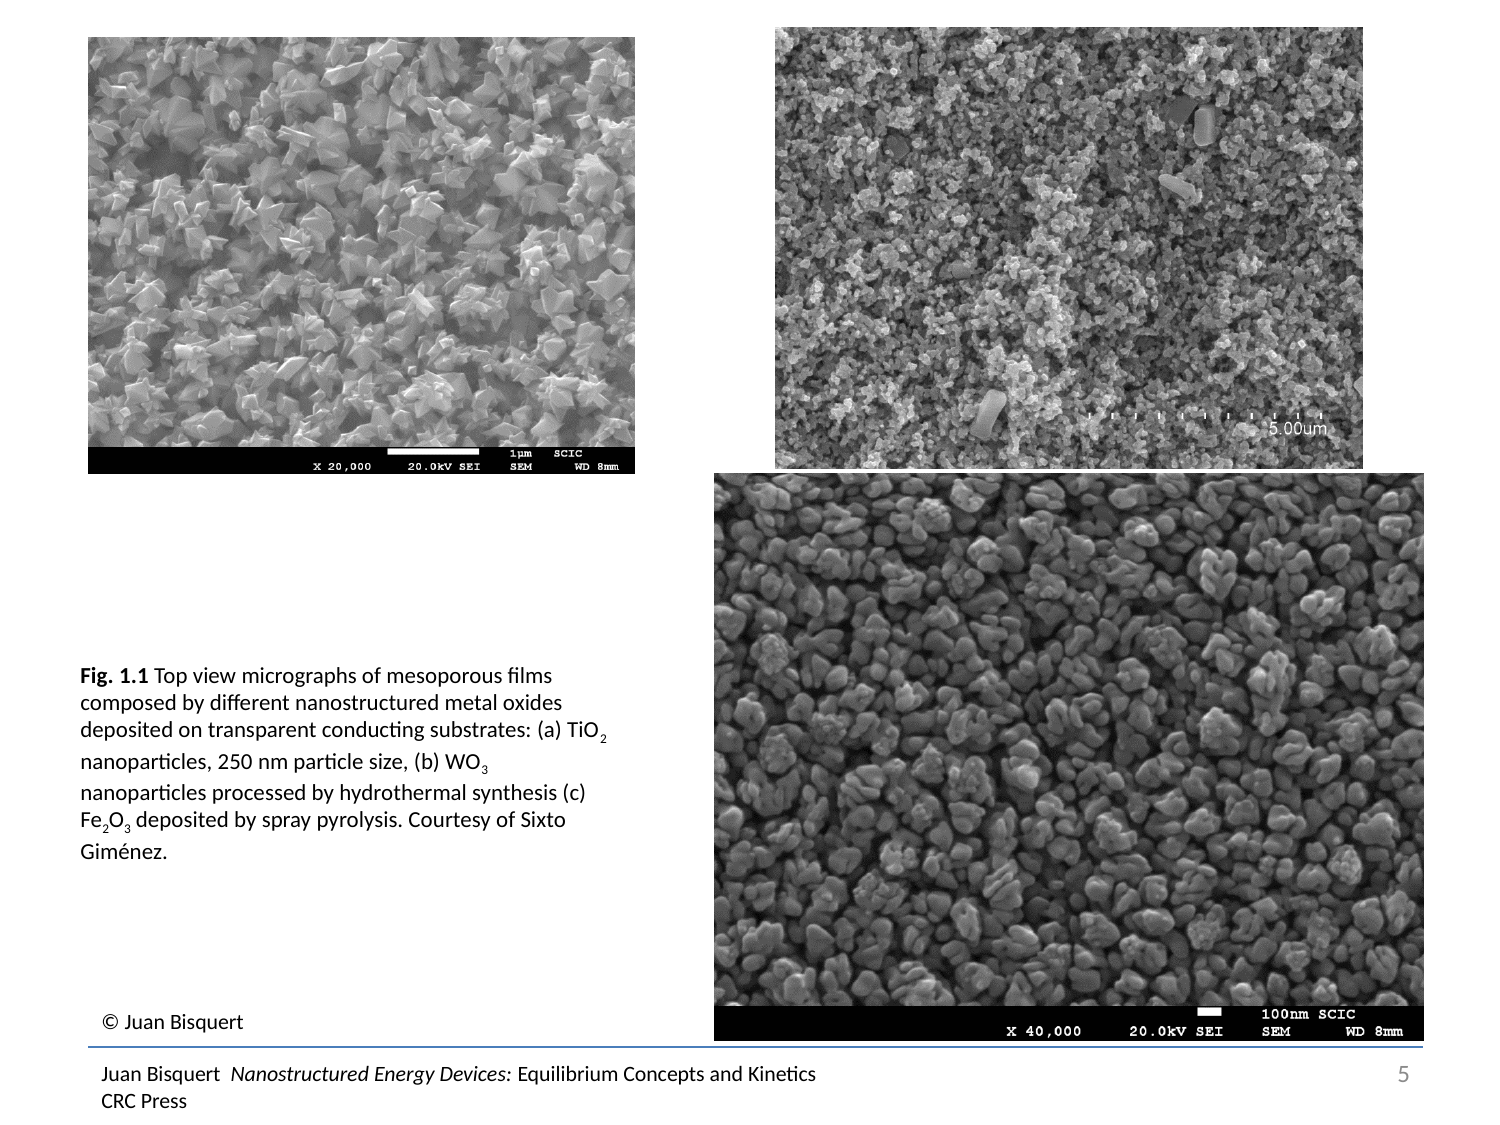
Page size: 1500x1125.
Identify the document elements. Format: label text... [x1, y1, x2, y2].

slide_number 5 [1074, 1050, 1425, 1103]
picture [88, 37, 635, 475]
picture [774, 27, 1363, 469]
text_box Fig. 1.1 Top view micrographs of mesoporous films composed by different nanostructured metal oxides deposited on transparent conducting substrates: (a) TiO2 nanoparticles, 250 nm particle size, (b) WO3 nanoparticles processed by hydrothermal synthesis (c) Fe2O3 deposited by spray pyrolysis. Courtesy of Sixto Giménez. [65, 652, 630, 872]
title © Juan Bisquert Juan Bisquert Nanostructured Energy Devices: Equilibrium Concepts and Kinetics CRC Press [86, 1012, 1437, 1108]
picture [714, 473, 1424, 1042]
